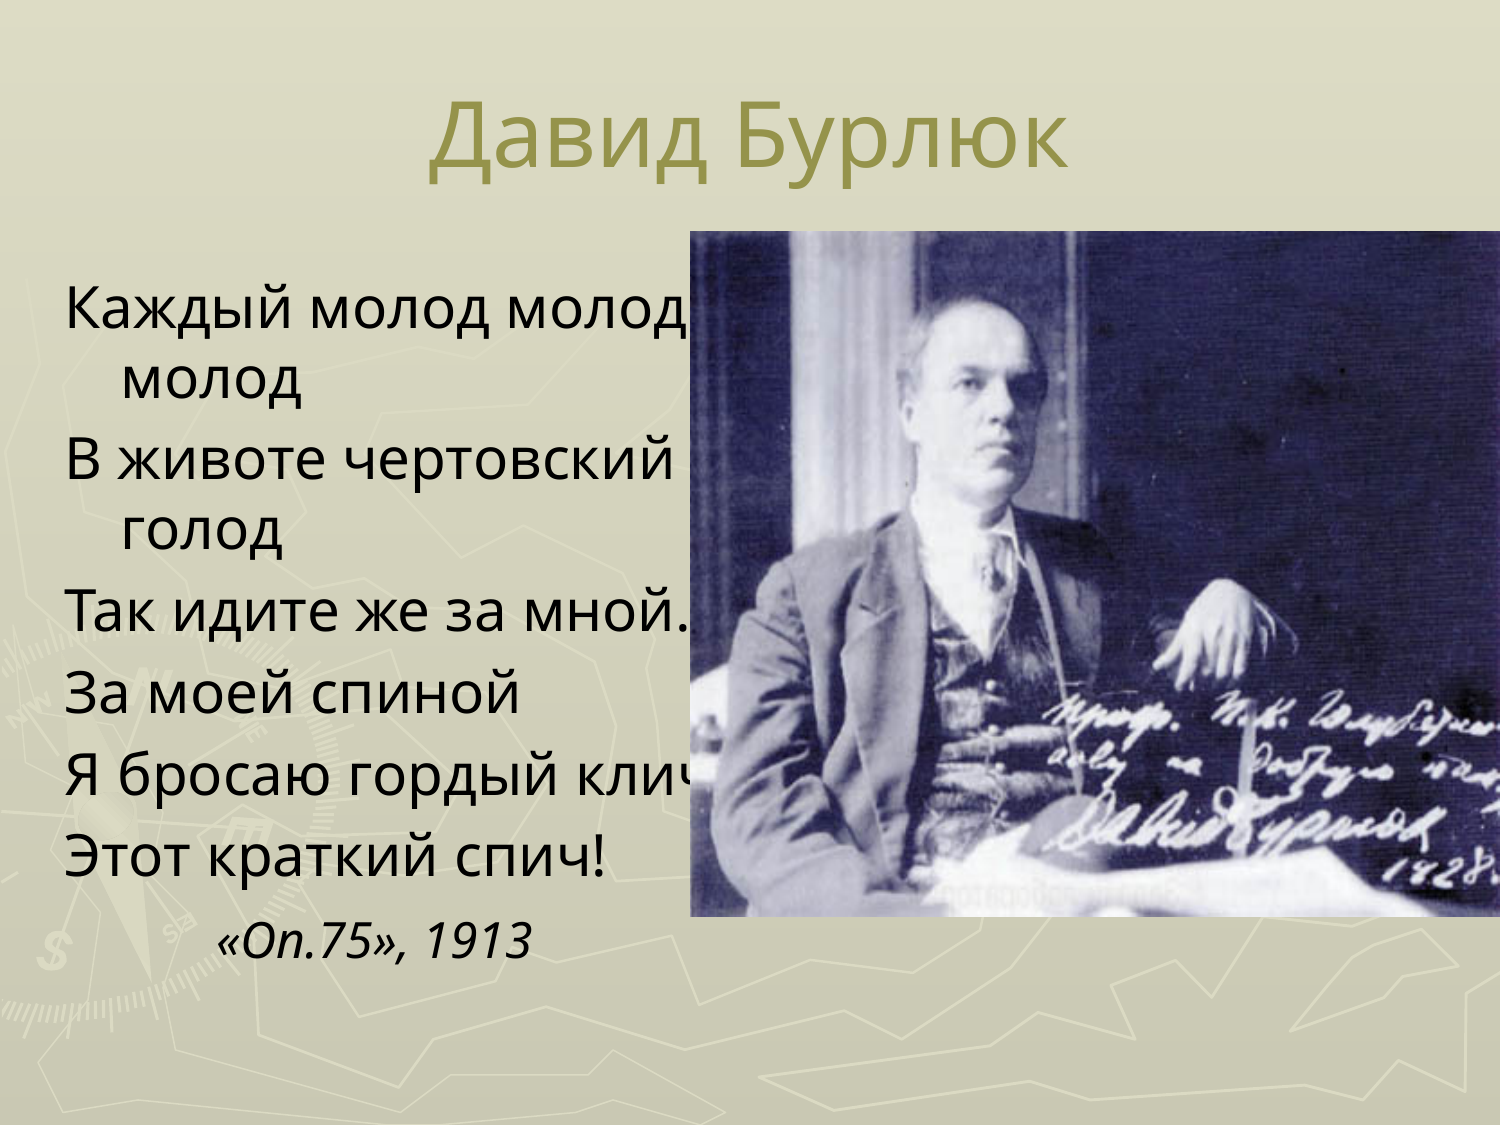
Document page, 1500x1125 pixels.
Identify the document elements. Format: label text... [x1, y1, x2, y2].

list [690, 231, 1500, 917]
title Давид Бурлюк [49, 37, 1451, 225]
list Каждый молод молод молод В животе чертовский голод Так идите же за мной… За моей спиной Я бросаю гордый клич Этот краткий спич! «Оп.75», 1913 [49, 262, 810, 1001]
